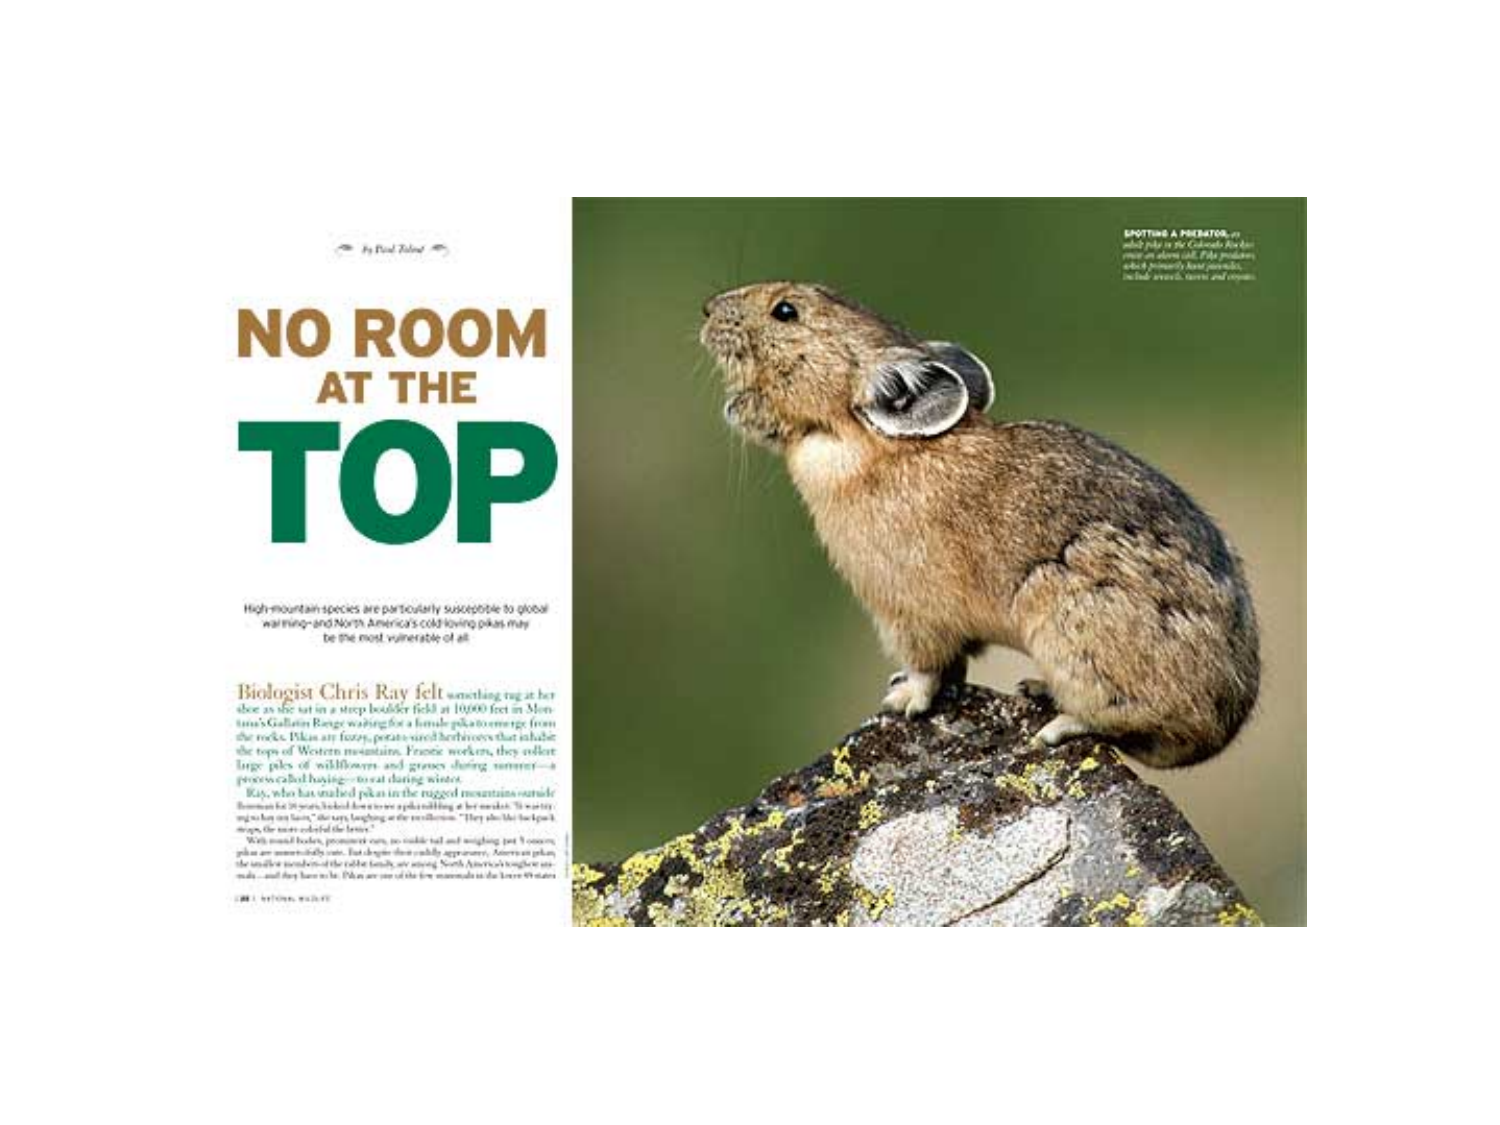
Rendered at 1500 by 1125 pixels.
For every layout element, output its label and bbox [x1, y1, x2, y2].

picture [193, 197, 1307, 928]
